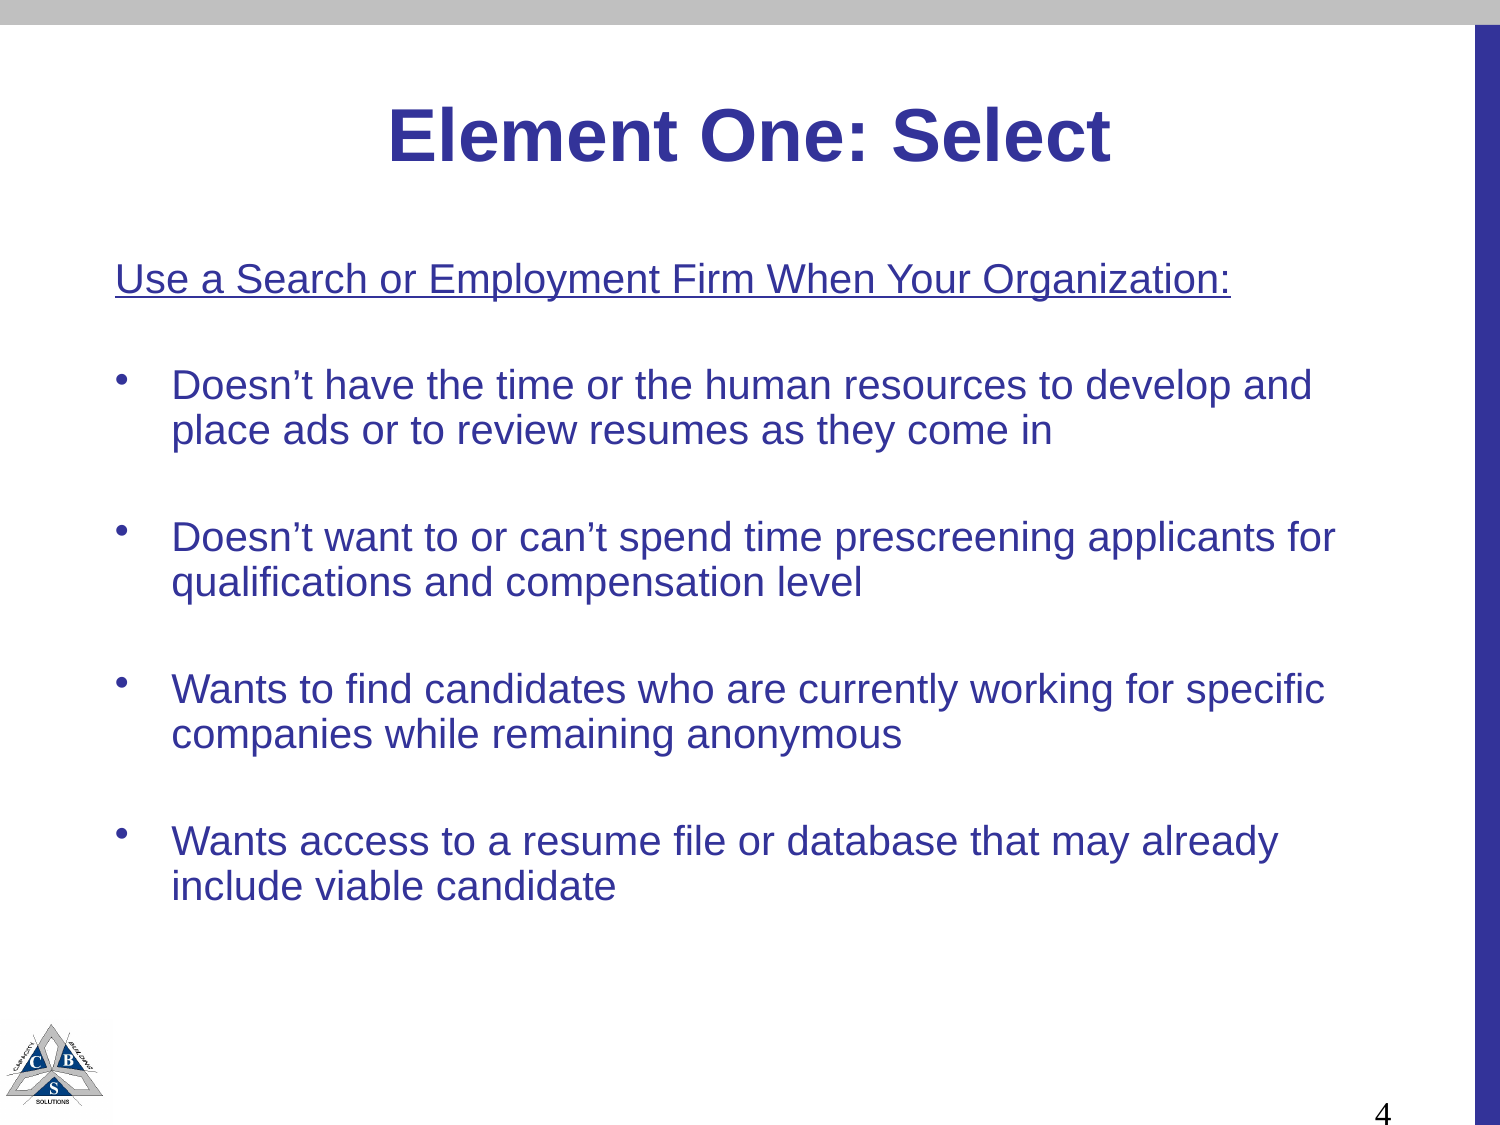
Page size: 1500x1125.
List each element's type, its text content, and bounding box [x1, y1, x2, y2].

picture [0, 1019, 113, 1125]
list Use a Search or Employment Firm When Your Organization: Doesn’t have the time or the human resources to develop and place ads or to review resumes as they come in Doesn’t want to or can’t spend time prescreening applicants for qualifications and compensation level Wants to find candidates who are currently working for specific companies while remaining anonymous Wants access to a resume file or database that may already include viable candidate [99, 249, 1375, 925]
title Element One: Select [112, 37, 1388, 225]
